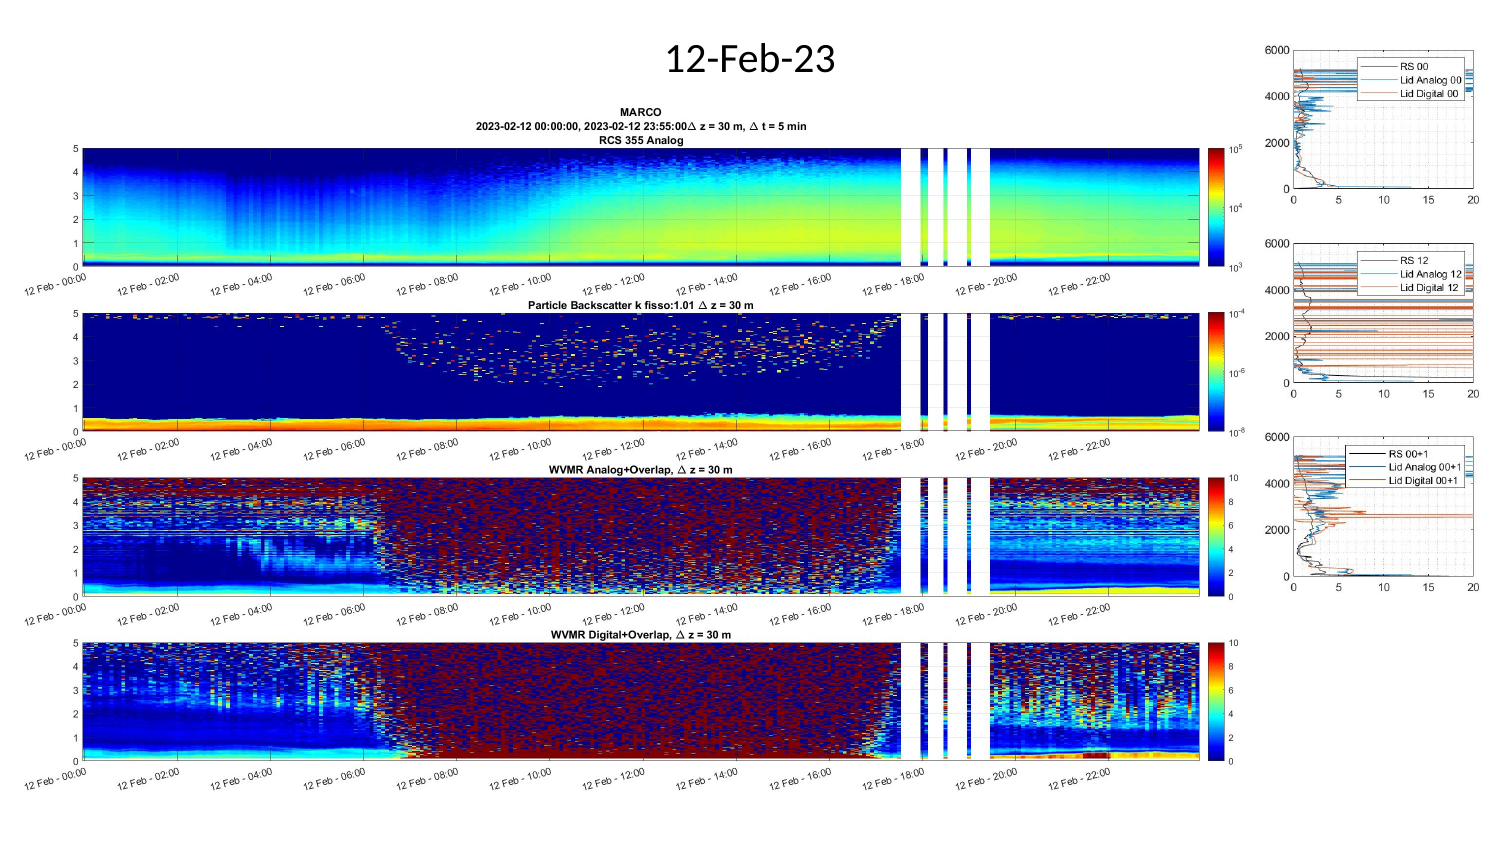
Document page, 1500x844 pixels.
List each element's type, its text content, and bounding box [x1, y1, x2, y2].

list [0, 90, 1388, 844]
title 12-Feb-23 [75, 20, 1257, 89]
picture [1263, 1, 1495, 647]
